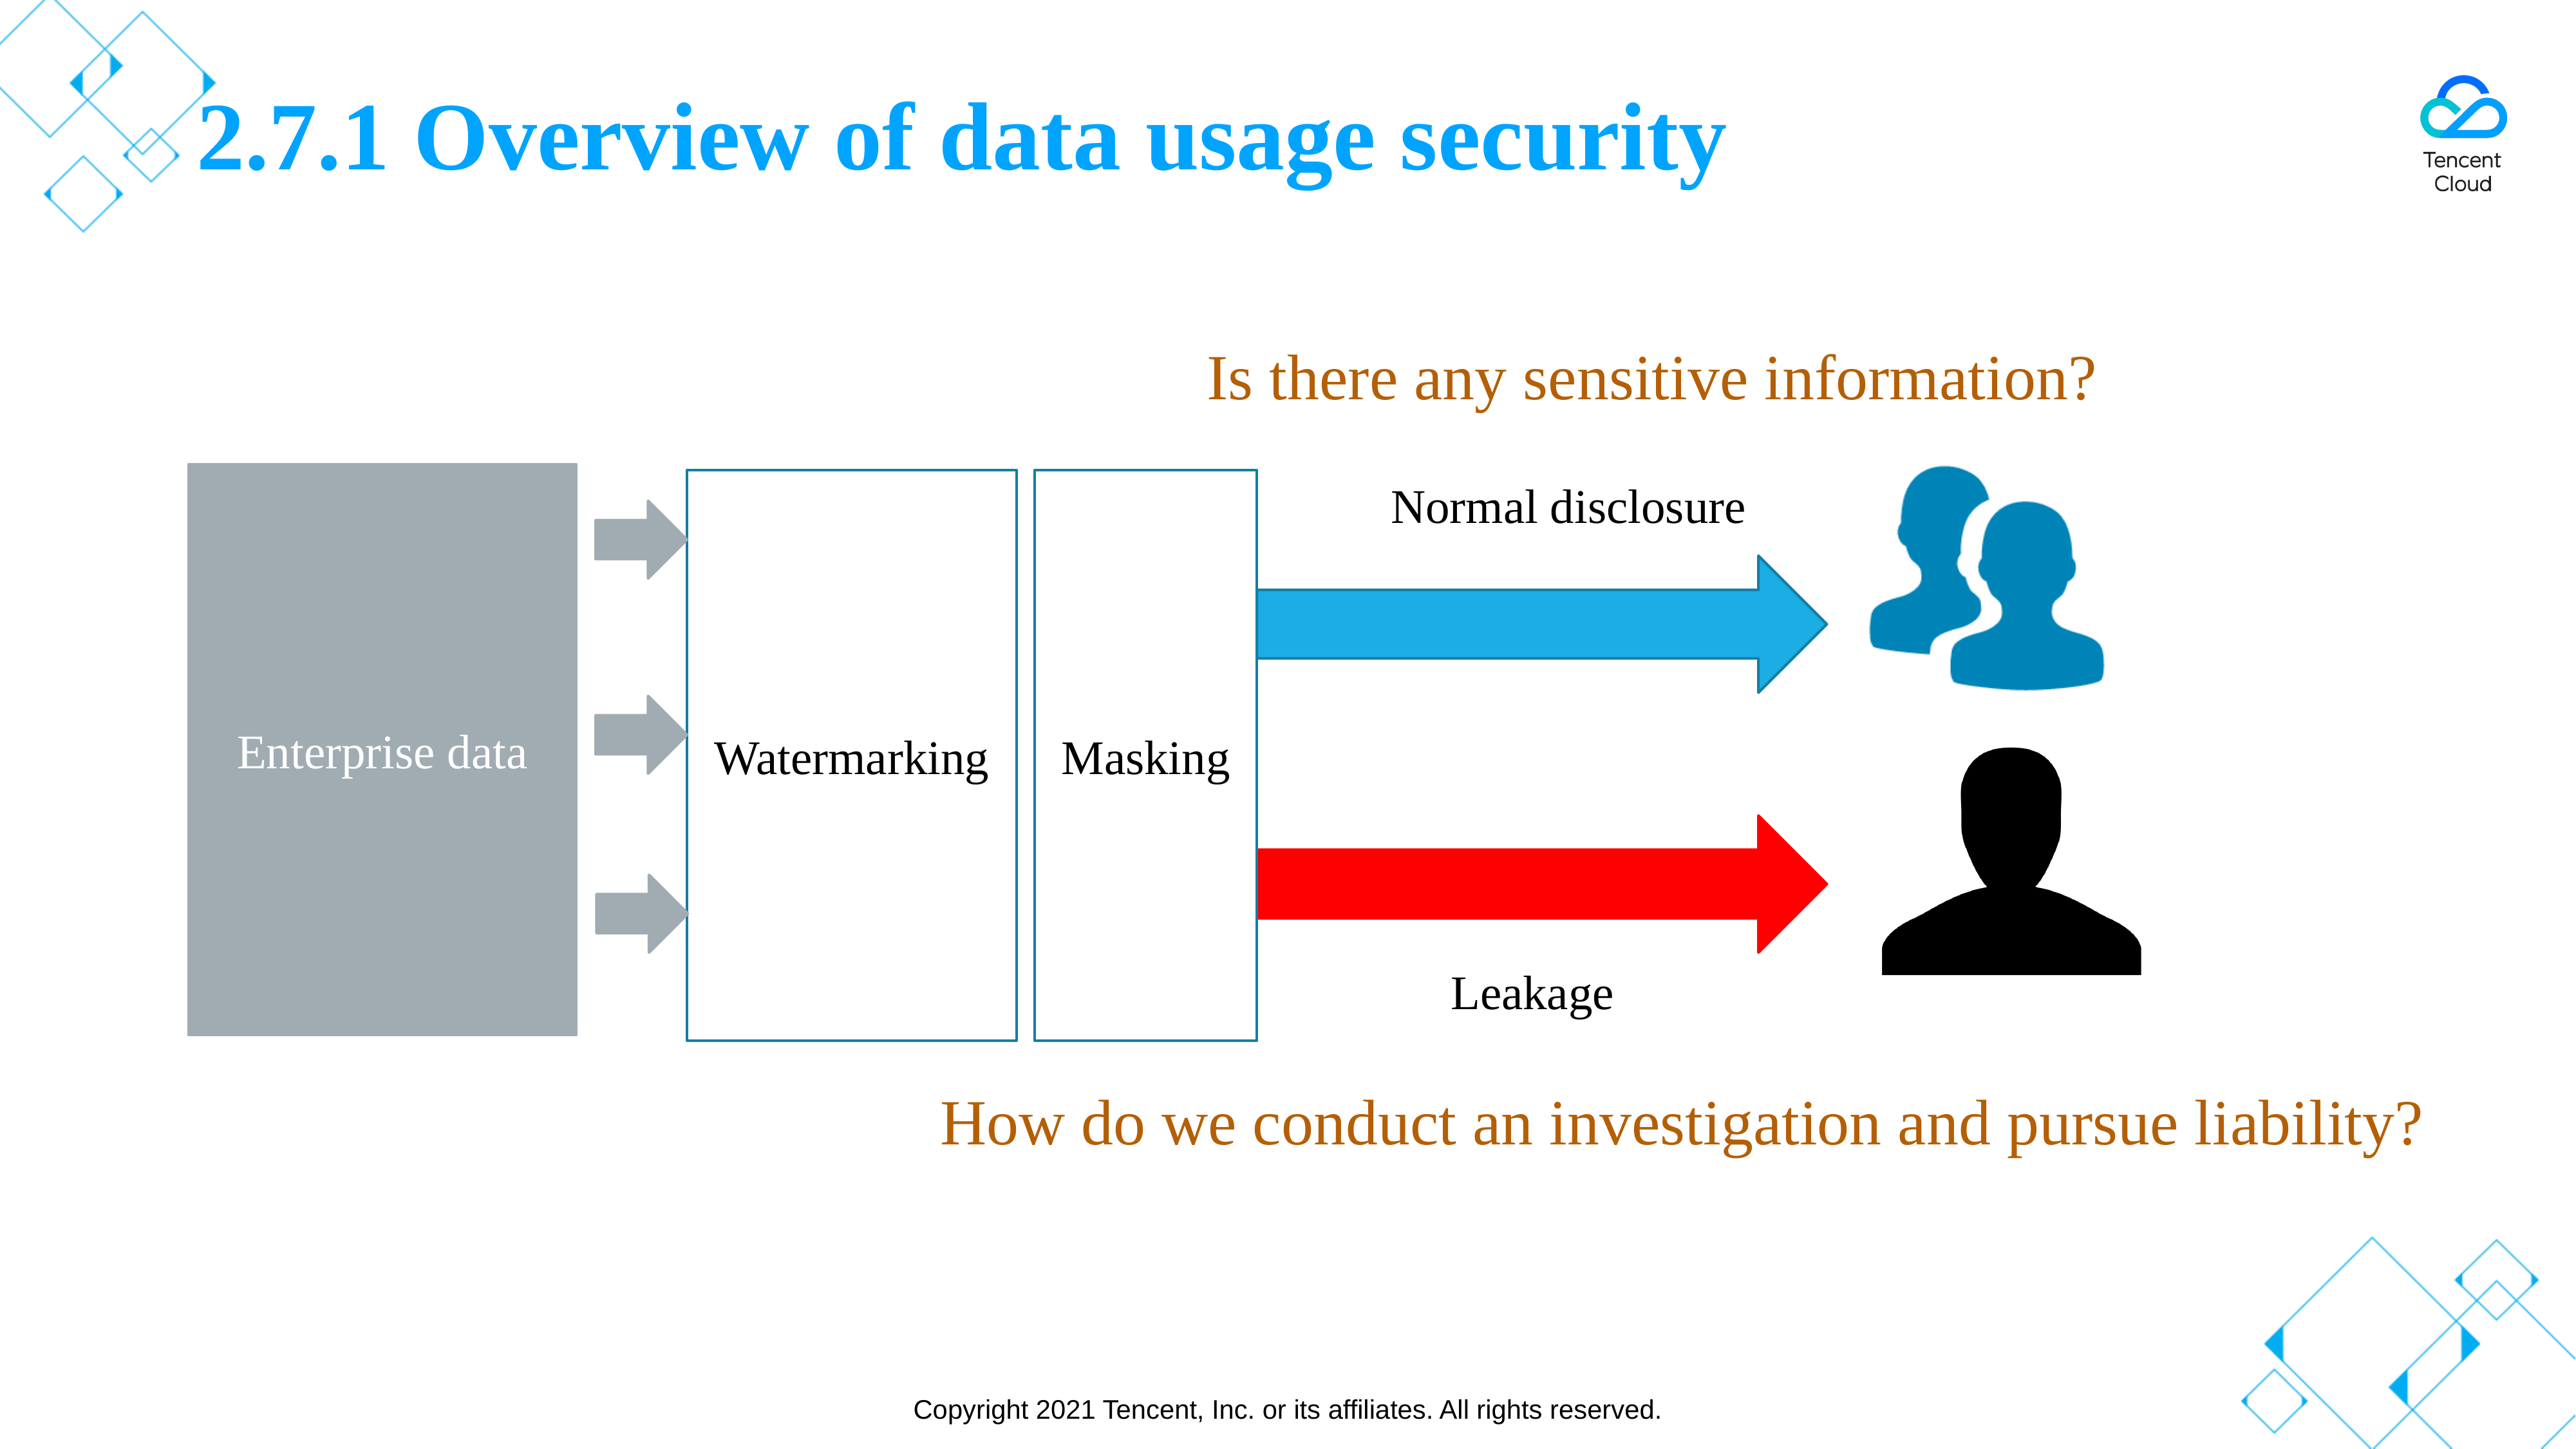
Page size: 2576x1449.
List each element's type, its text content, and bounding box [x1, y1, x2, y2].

text_box [1257, 815, 1827, 952]
text_box Is there any sensitive information? [1187, 325, 2349, 422]
text_box [596, 875, 688, 953]
text_box [596, 696, 687, 774]
text_box Normal disclosure [1371, 465, 1848, 543]
text_box [596, 500, 687, 579]
picture [0, 0, 2575, 1449]
text_box How do we conduct an investigation and pursue liability? [920, 1070, 2576, 1168]
text_box Watermarking [686, 469, 1017, 1041]
text_box [1257, 555, 1827, 693]
text_box Masking [1034, 469, 1257, 1041]
title 2.7.1 Overview of data usage security [177, 87, 2252, 189]
text_box Enterprise data [188, 464, 577, 1035]
text_box Leakage [1431, 951, 1677, 1028]
